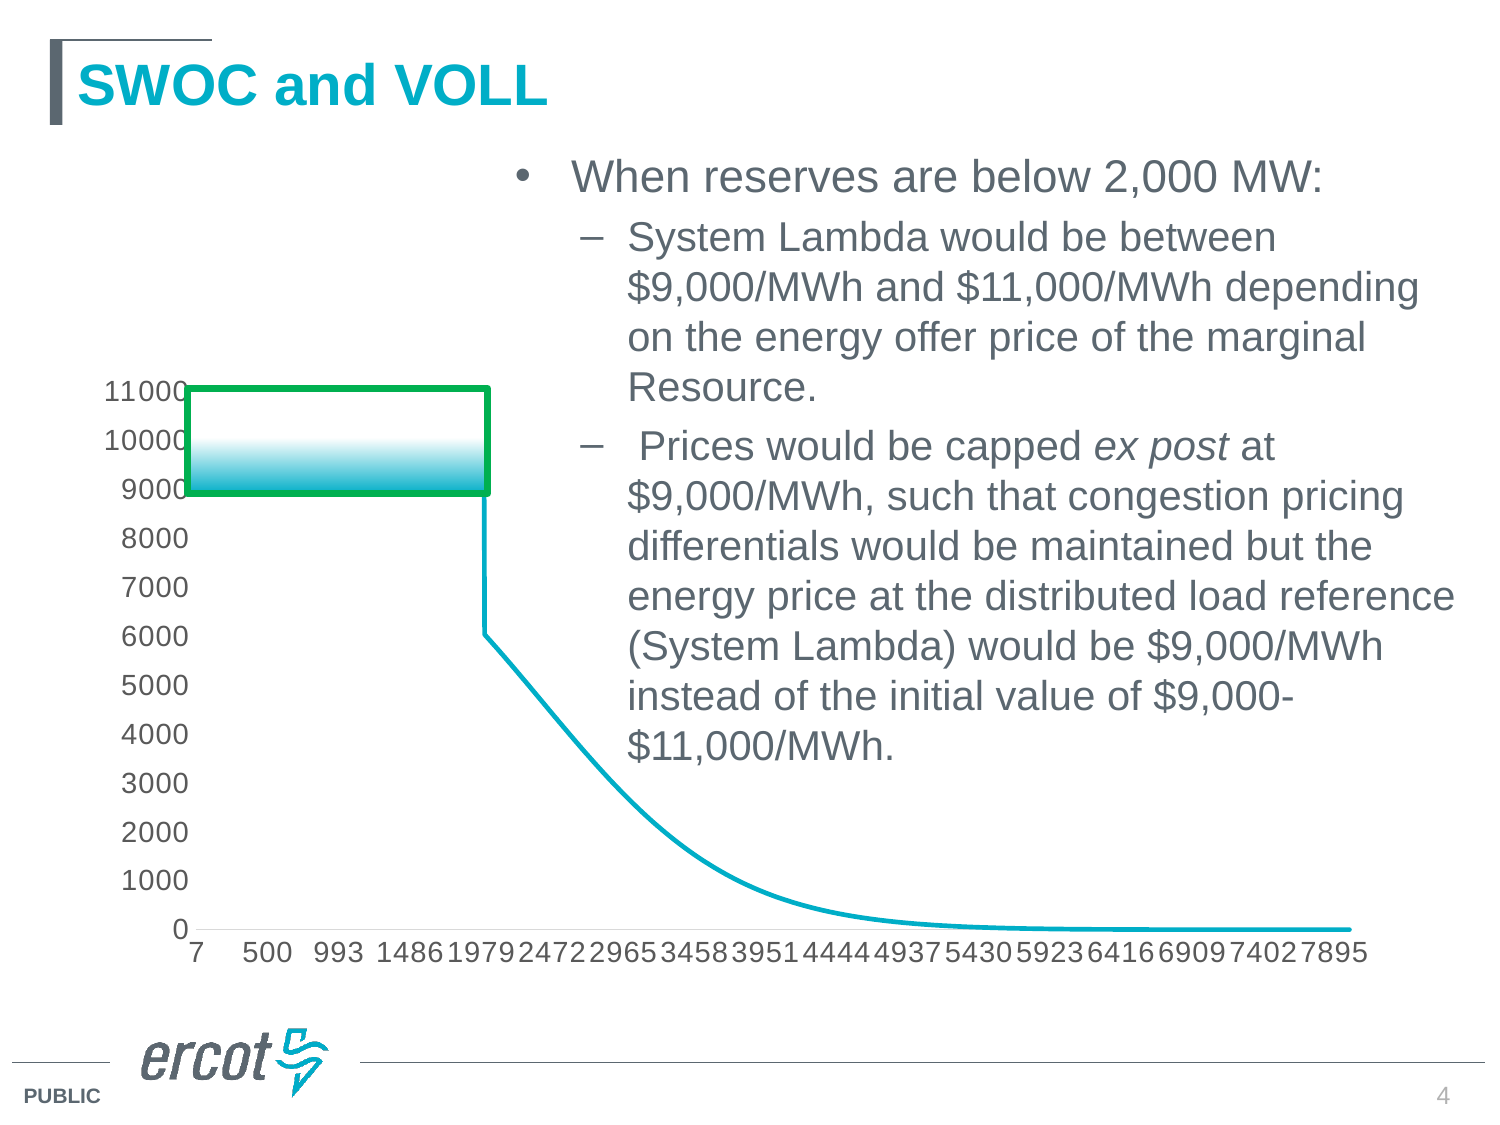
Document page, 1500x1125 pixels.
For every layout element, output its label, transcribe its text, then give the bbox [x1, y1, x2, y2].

chart [62, 374, 1388, 1026]
slide_number 4 [1400, 1076, 1488, 1113]
picture [137, 1026, 332, 1100]
list When reserves are below 2,000 MW: System Lambda would be between $9,000/MWh and $11,000/MWh depending on the energy offer price of the marginal Resource. Prices would be capped ex post at $9,000/MWh, such that congestion pricing differentials would be maintained but the energy price at the distributed load reference (System Lambda) would be $9,000/MWh instead of the initial value of $9,000-$11,000/MWh. [500, 139, 1475, 702]
title SWOC and VOLL [62, 39, 1450, 125]
